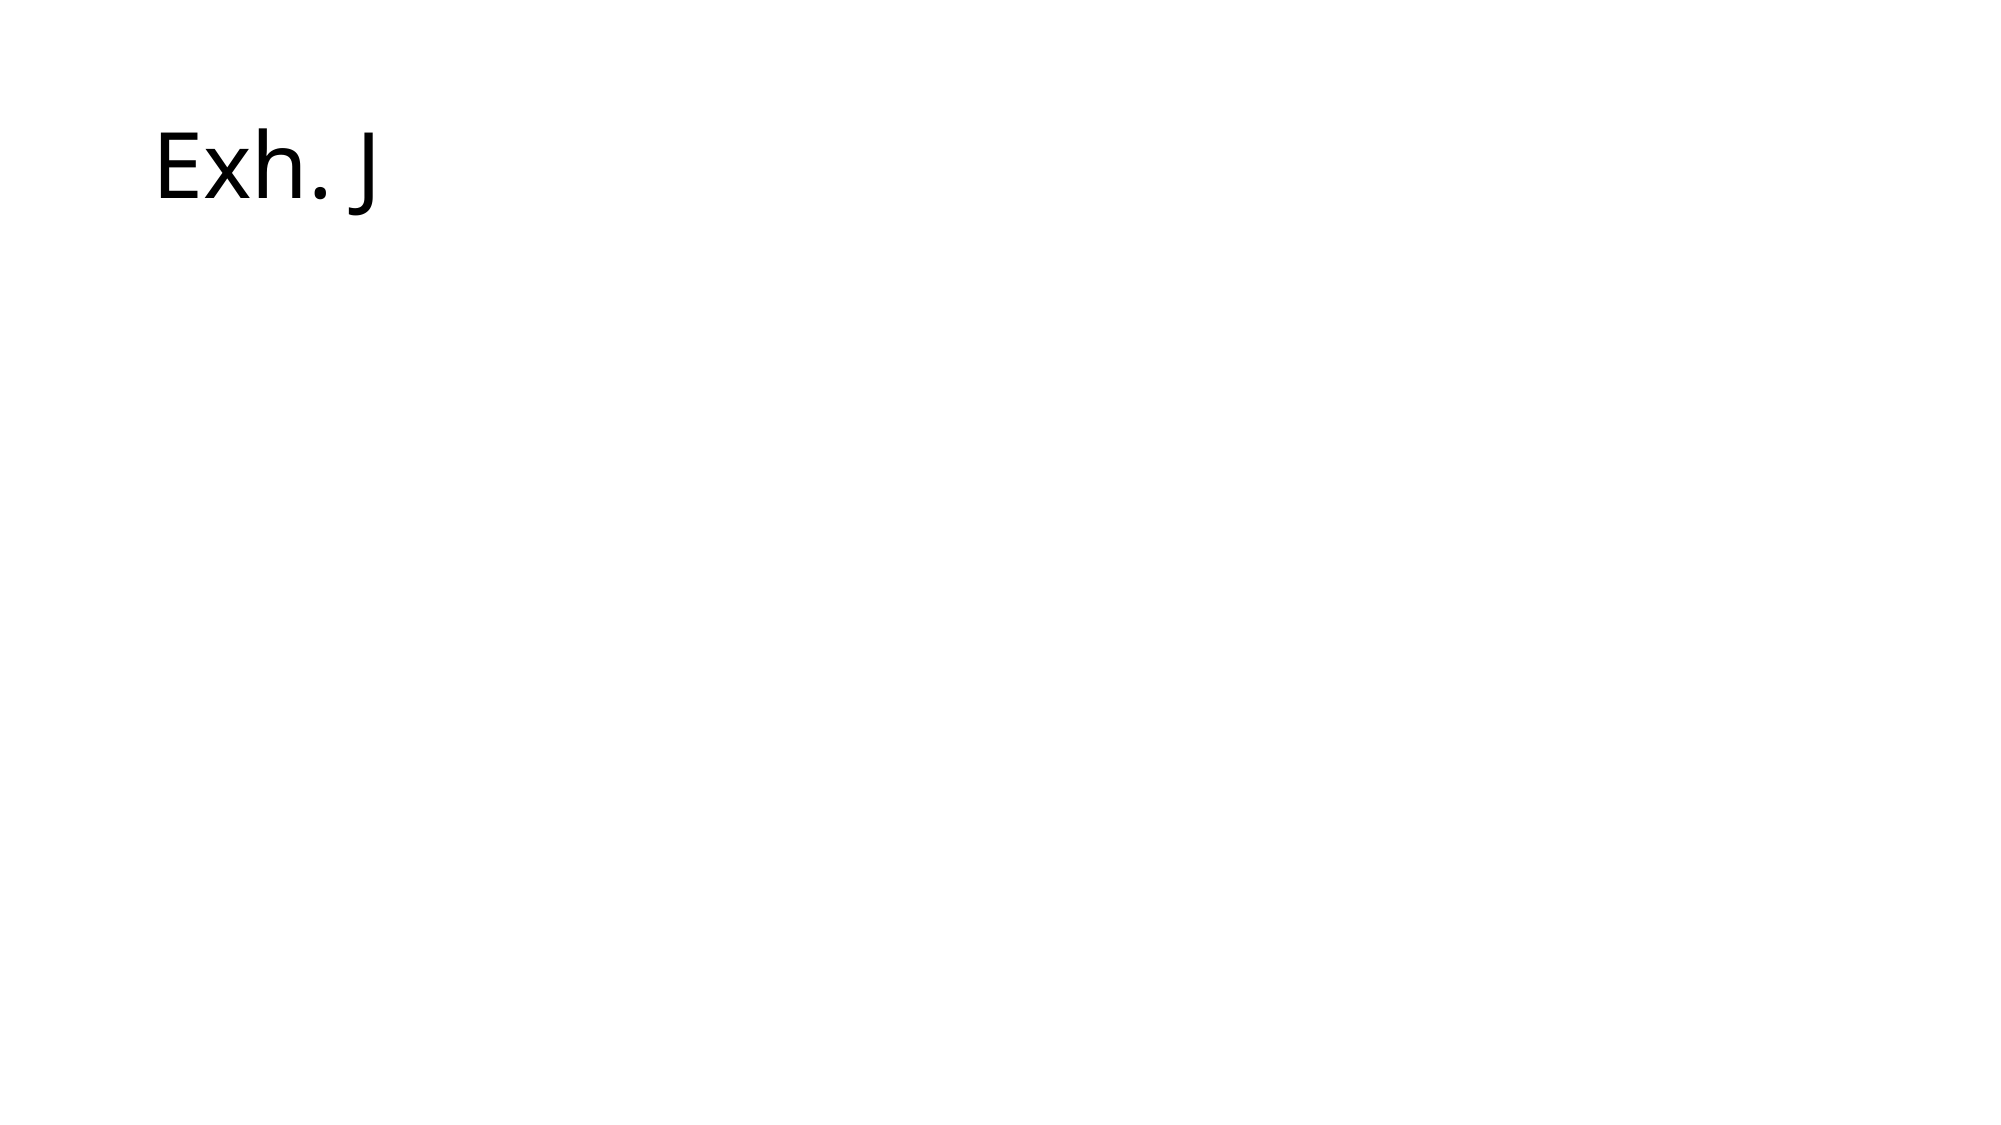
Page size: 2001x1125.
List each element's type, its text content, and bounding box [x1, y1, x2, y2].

title Exh. J [137, 59, 1863, 278]
